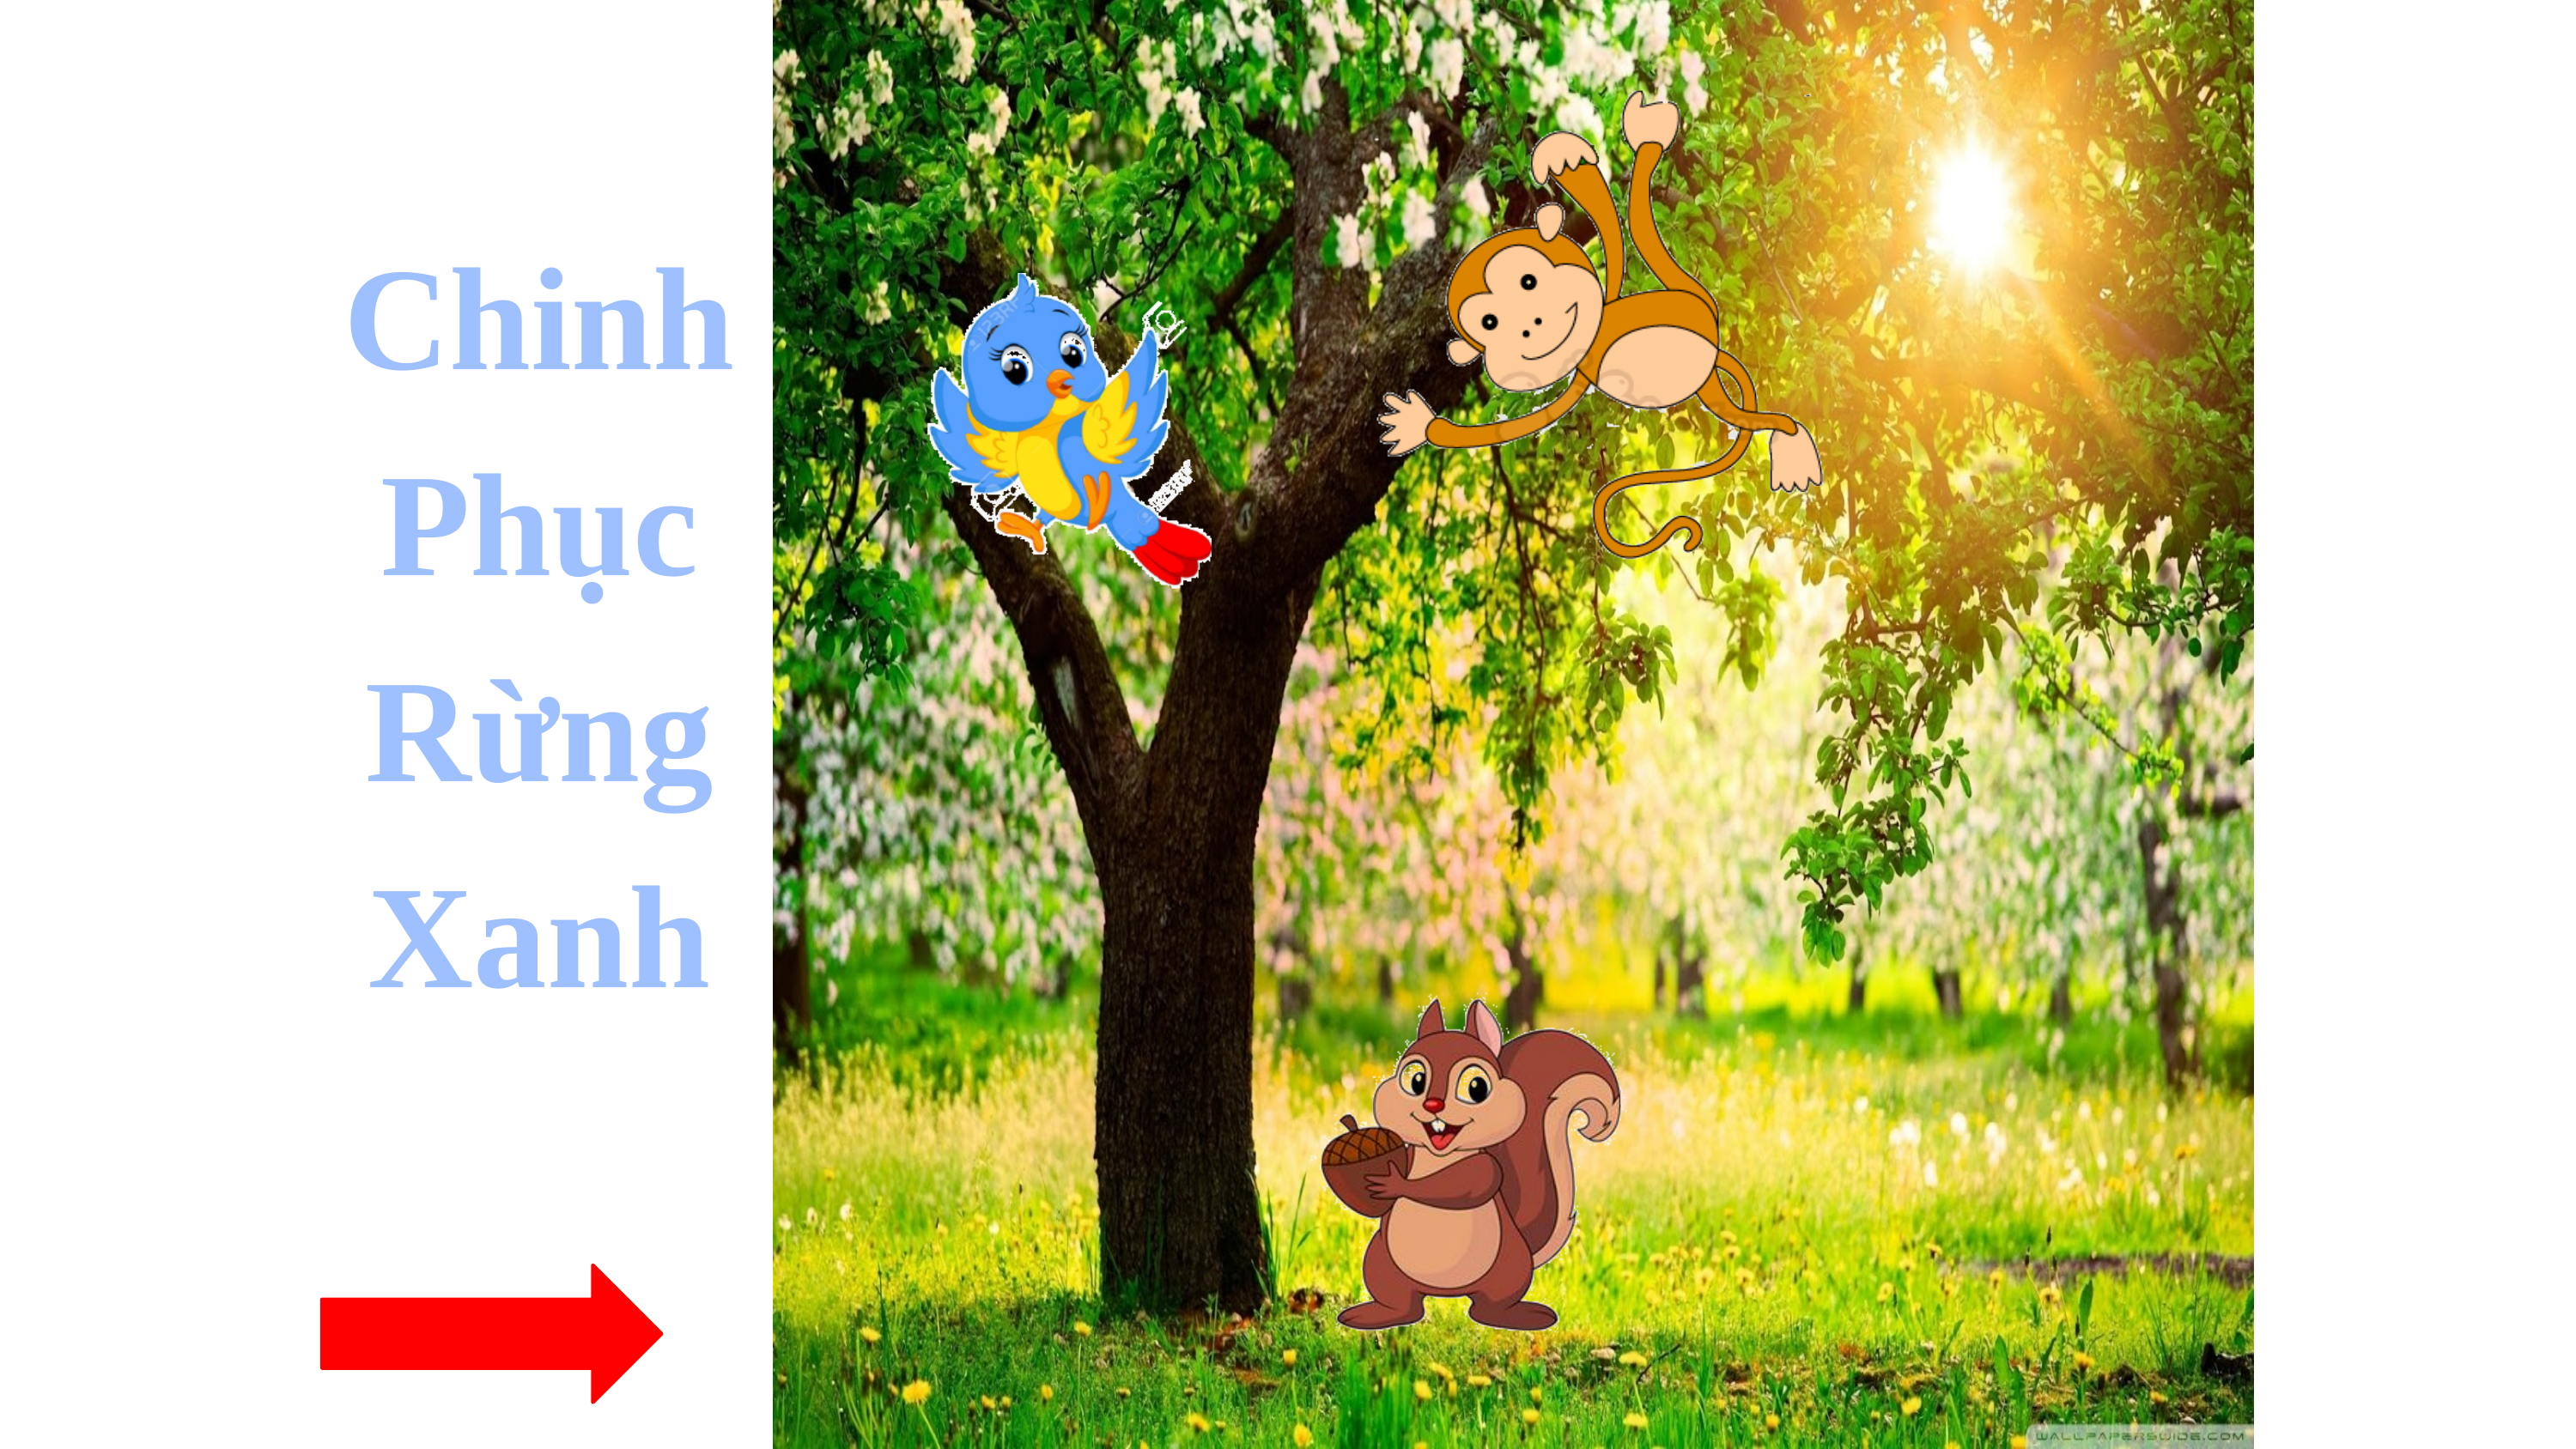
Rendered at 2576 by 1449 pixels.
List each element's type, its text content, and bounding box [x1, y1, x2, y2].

text_box Chinh Phục Rừng Xanh [306, 213, 768, 1028]
picture [772, 0, 2255, 1449]
text_box [319, 1263, 664, 1404]
